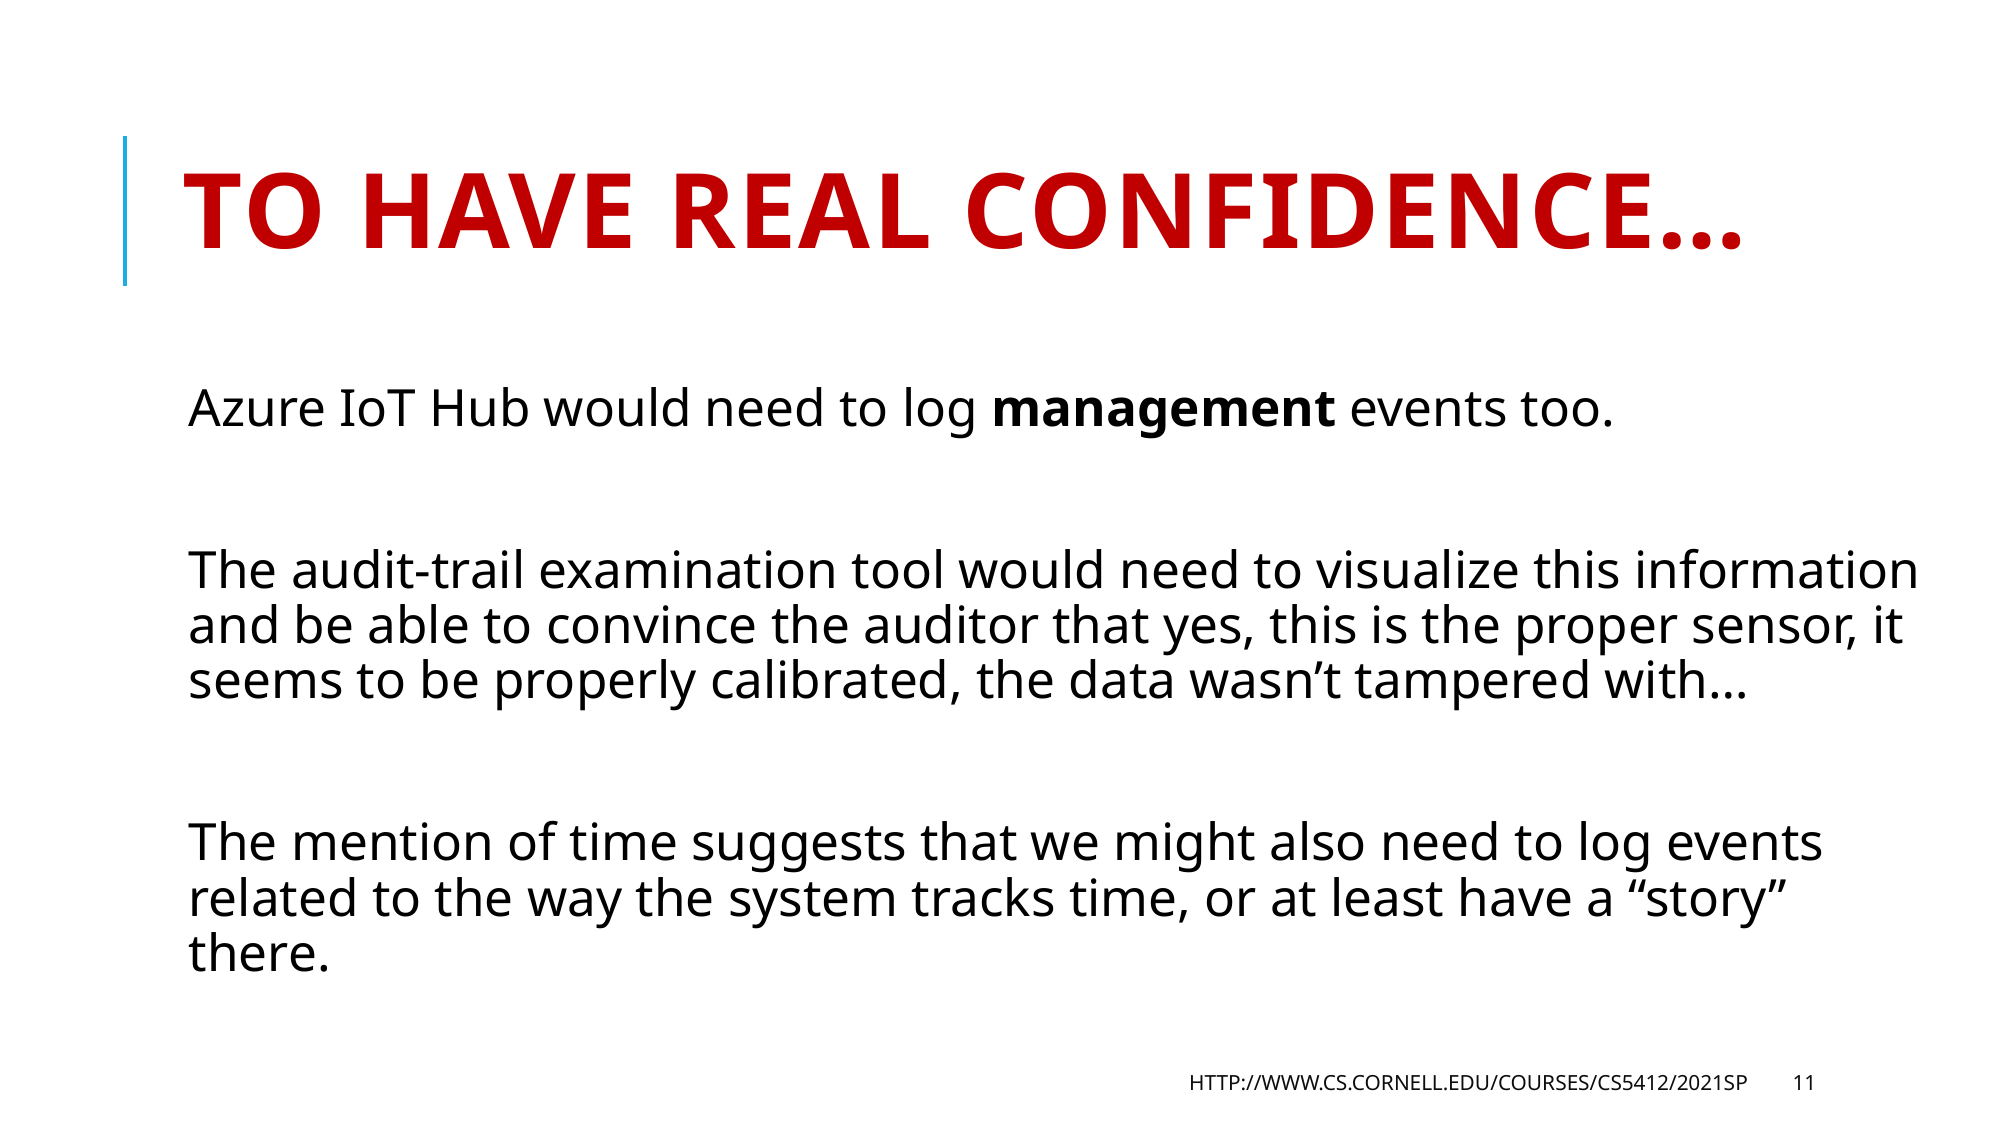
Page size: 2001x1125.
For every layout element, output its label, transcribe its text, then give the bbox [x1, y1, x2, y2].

list Azure IoT Hub would need to log management events too. The audit-trail examination tool would need to visualize this information and be able to convince the auditor that yes, this is the proper sensor, it seems to be properly calibrated, the data wasn’t tampered with… The mention of time suggests that we might also need to log events related to the way the system tracks time, or at least have a “story” there. [168, 375, 1938, 1035]
title To have real confidence… [168, 96, 1938, 342]
slide_number 11 [1777, 1061, 1938, 1107]
footer http://www.cs.cornell.edu/courses/cs5412/2021sp [794, 1061, 1763, 1107]
